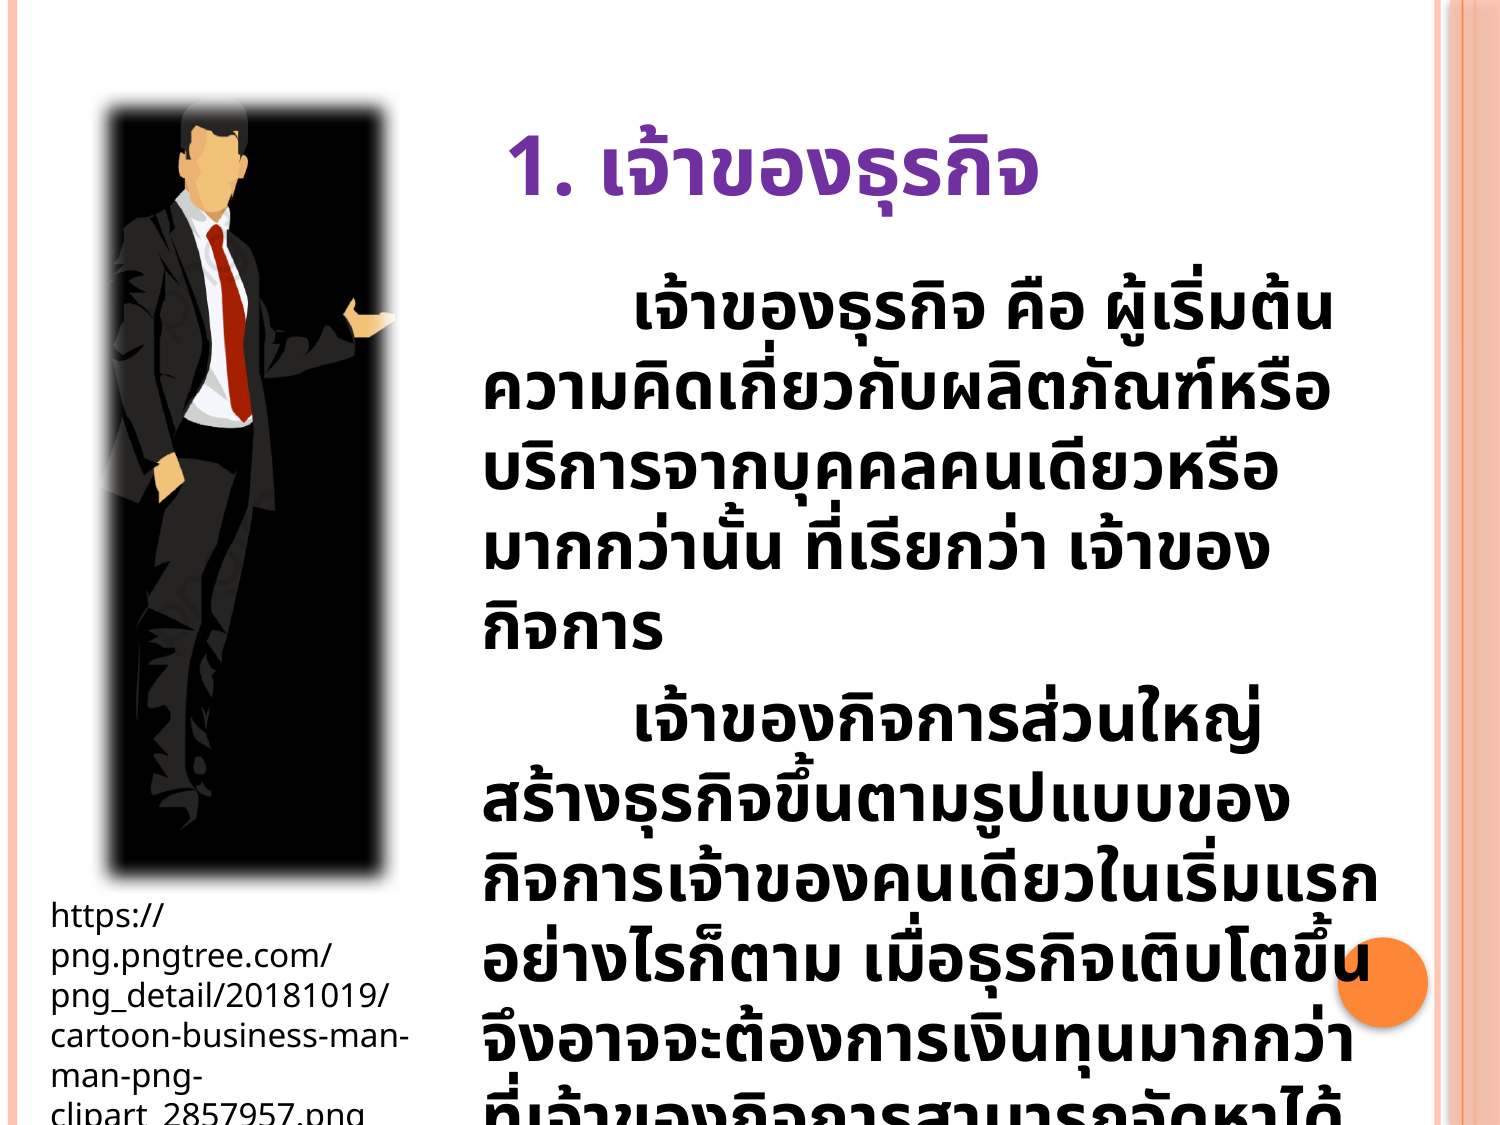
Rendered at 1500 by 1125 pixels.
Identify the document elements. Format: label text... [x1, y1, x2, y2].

list เจ้าของธุรกิจ คือ ผู้เริ่มต้นความคิดเกี่ยวกับผลิตภัณฑ์หรือบริการจากบุคคลคนเดียวหรือมากกว่านั้น ที่เรียกว่า เจ้าของกิจการ เจ้าของกิจการส่วนใหญ่สร้างธุรกิจขึ้นตามรูปแบบของกิจการเจ้าของคนเดียวในเริ่มแรก อย่างไรก็ตาม เมื่อธุรกิจเติบโตขึ้น จึงอาจจะต้องการเงินทุนมากกว่าที่เจ้าของกิจการสามารถจัดหาได้ [466, 255, 1414, 1055]
picture [90, 89, 402, 894]
text_box https://png.pngtree.com/png_detail/20181019/cartoon-business-man-man-png-clipart_2857957.png [35, 886, 455, 1125]
title 1. เจ้าของธุรกิจ [490, 66, 1338, 220]
